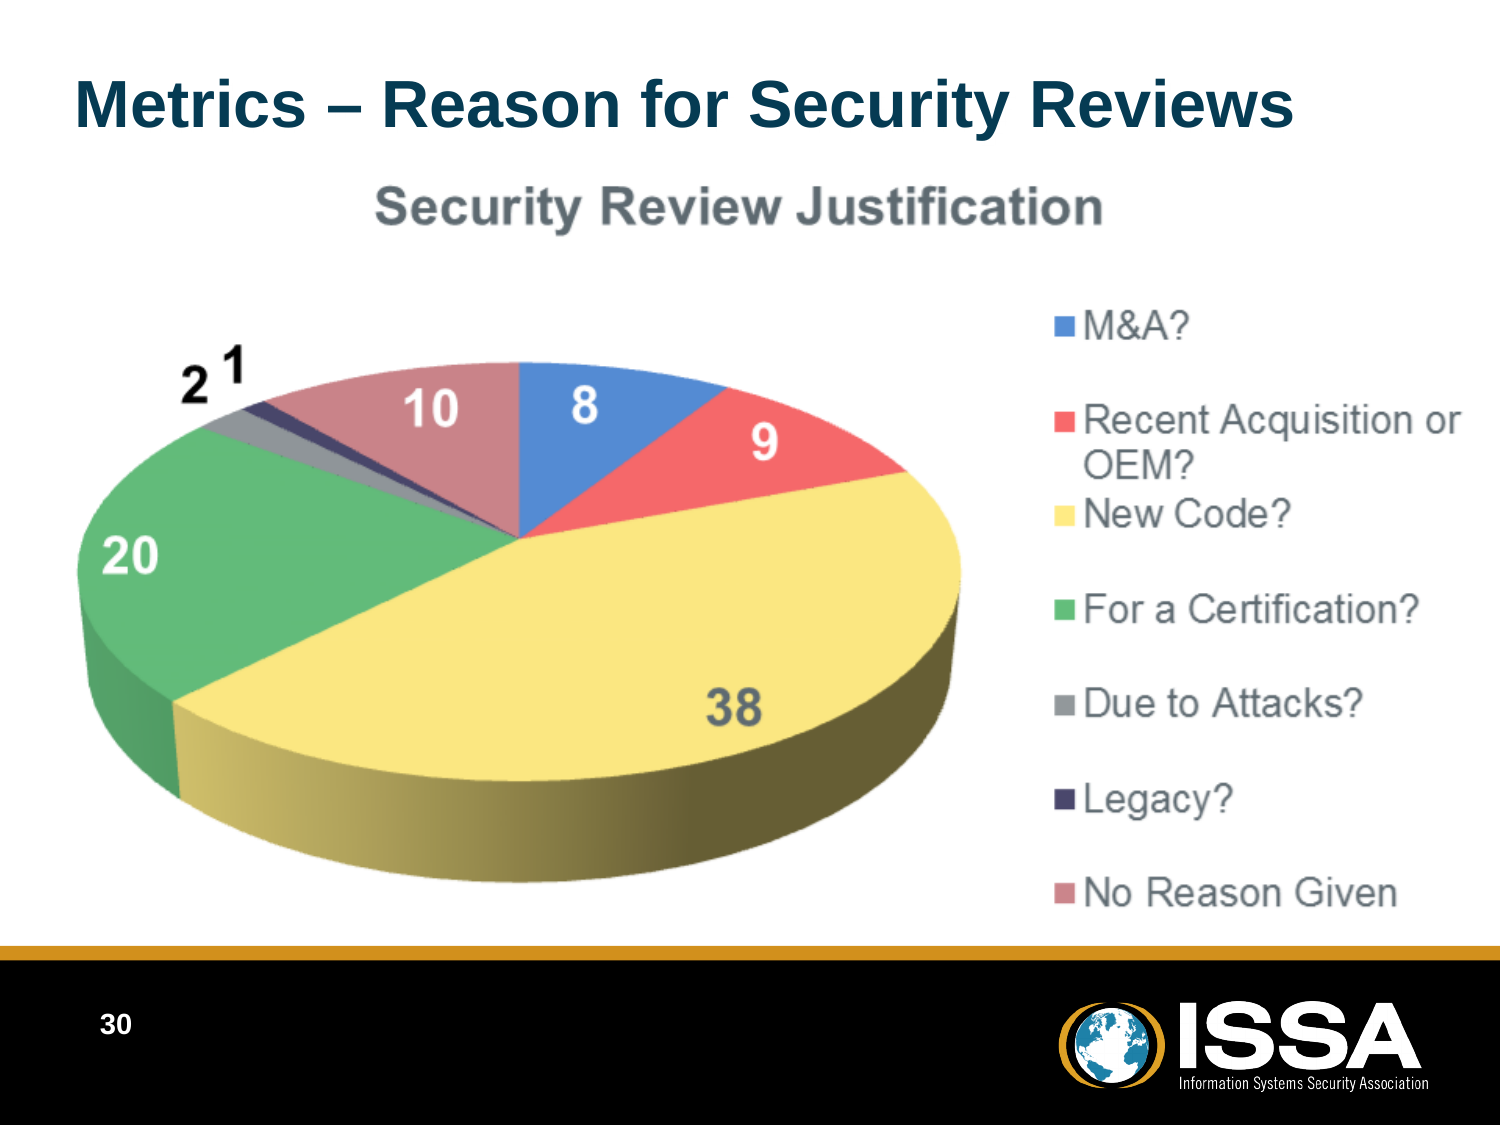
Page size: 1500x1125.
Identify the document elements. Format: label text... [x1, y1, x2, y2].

picture [27, 174, 1476, 938]
title Metrics – Reason for Security Reviews [74, 57, 1424, 142]
slide_number 30 [77, 984, 155, 1061]
